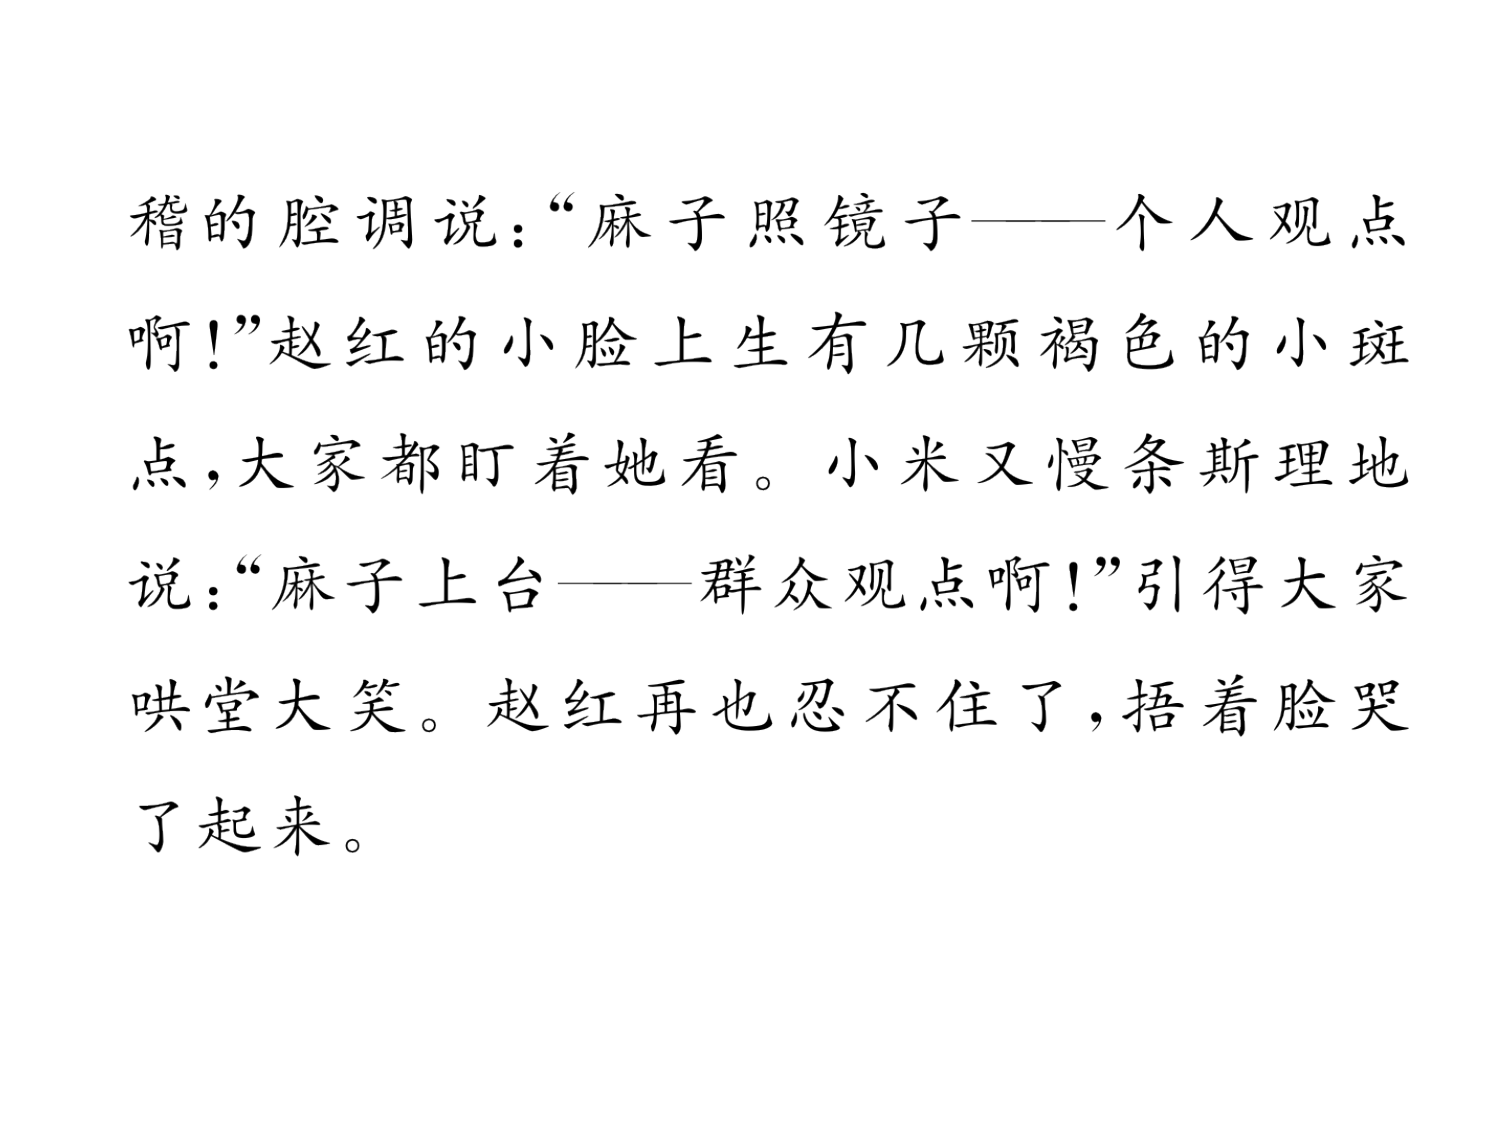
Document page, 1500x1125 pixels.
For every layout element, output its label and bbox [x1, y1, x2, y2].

picture [123, 172, 1500, 882]
